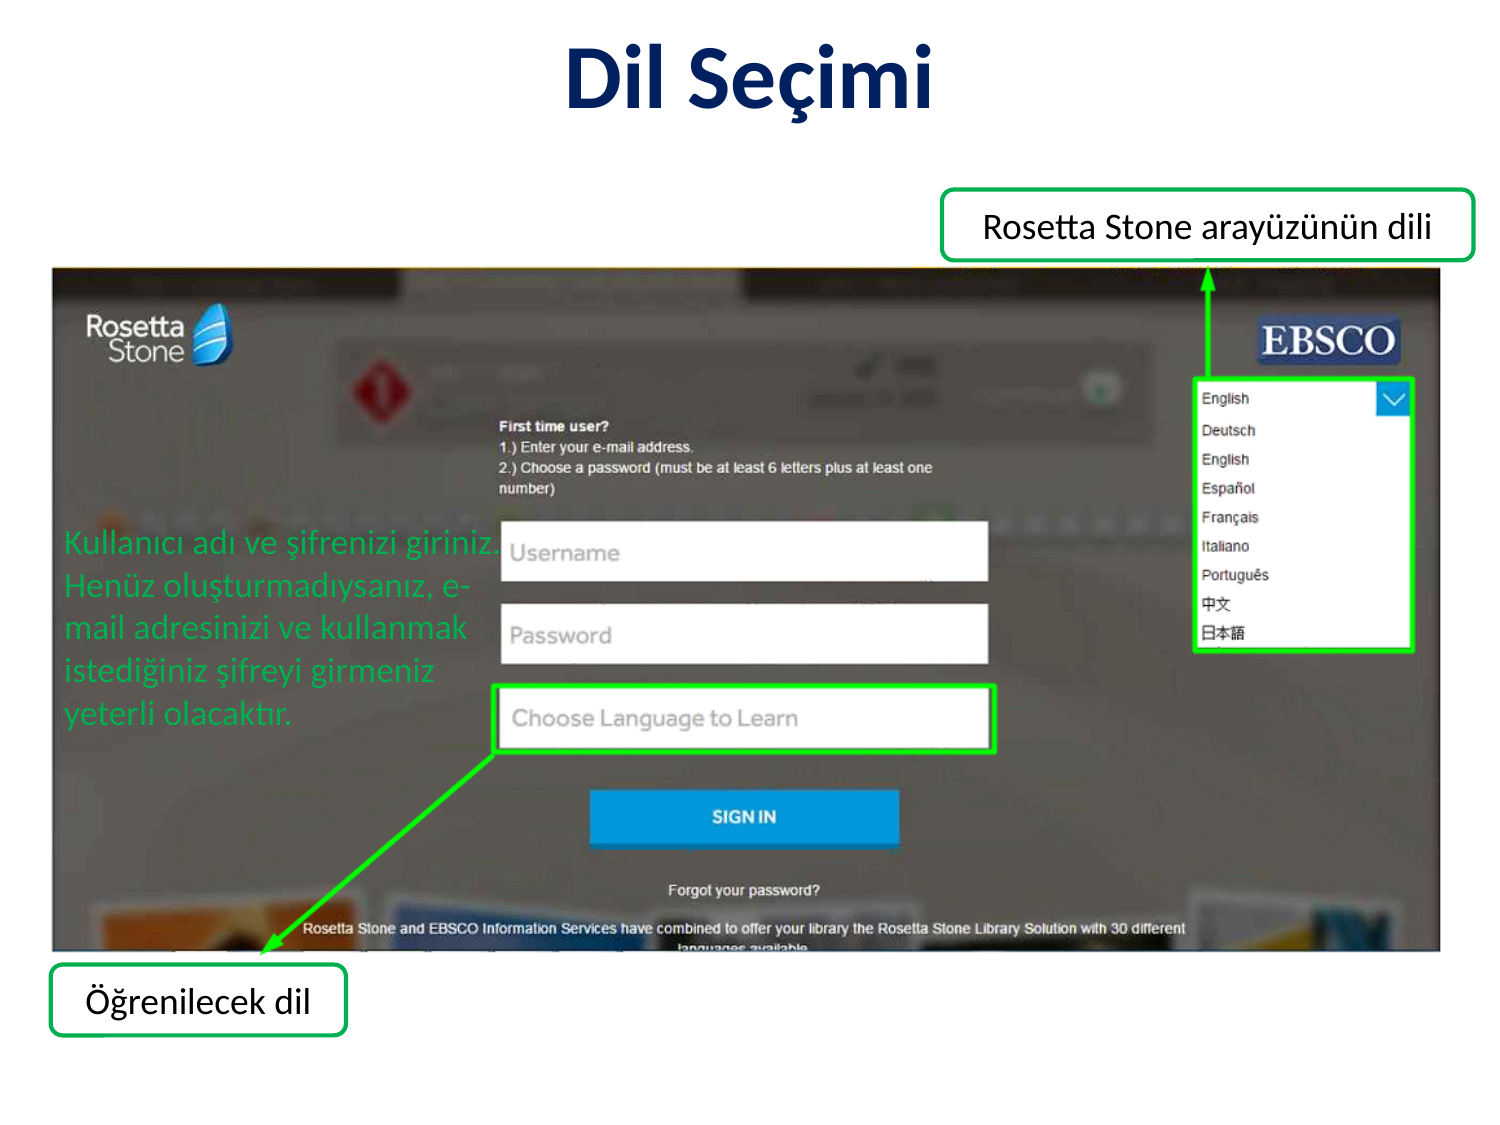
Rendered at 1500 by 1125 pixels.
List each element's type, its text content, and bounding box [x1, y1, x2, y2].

text_box Rosetta Stone arayüzünün dili [939, 187, 1476, 263]
title Dil Seçimi [75, 7, 1425, 138]
picture [48, 263, 1443, 960]
text_box Öğrenilecek dil [48, 969, 349, 1038]
